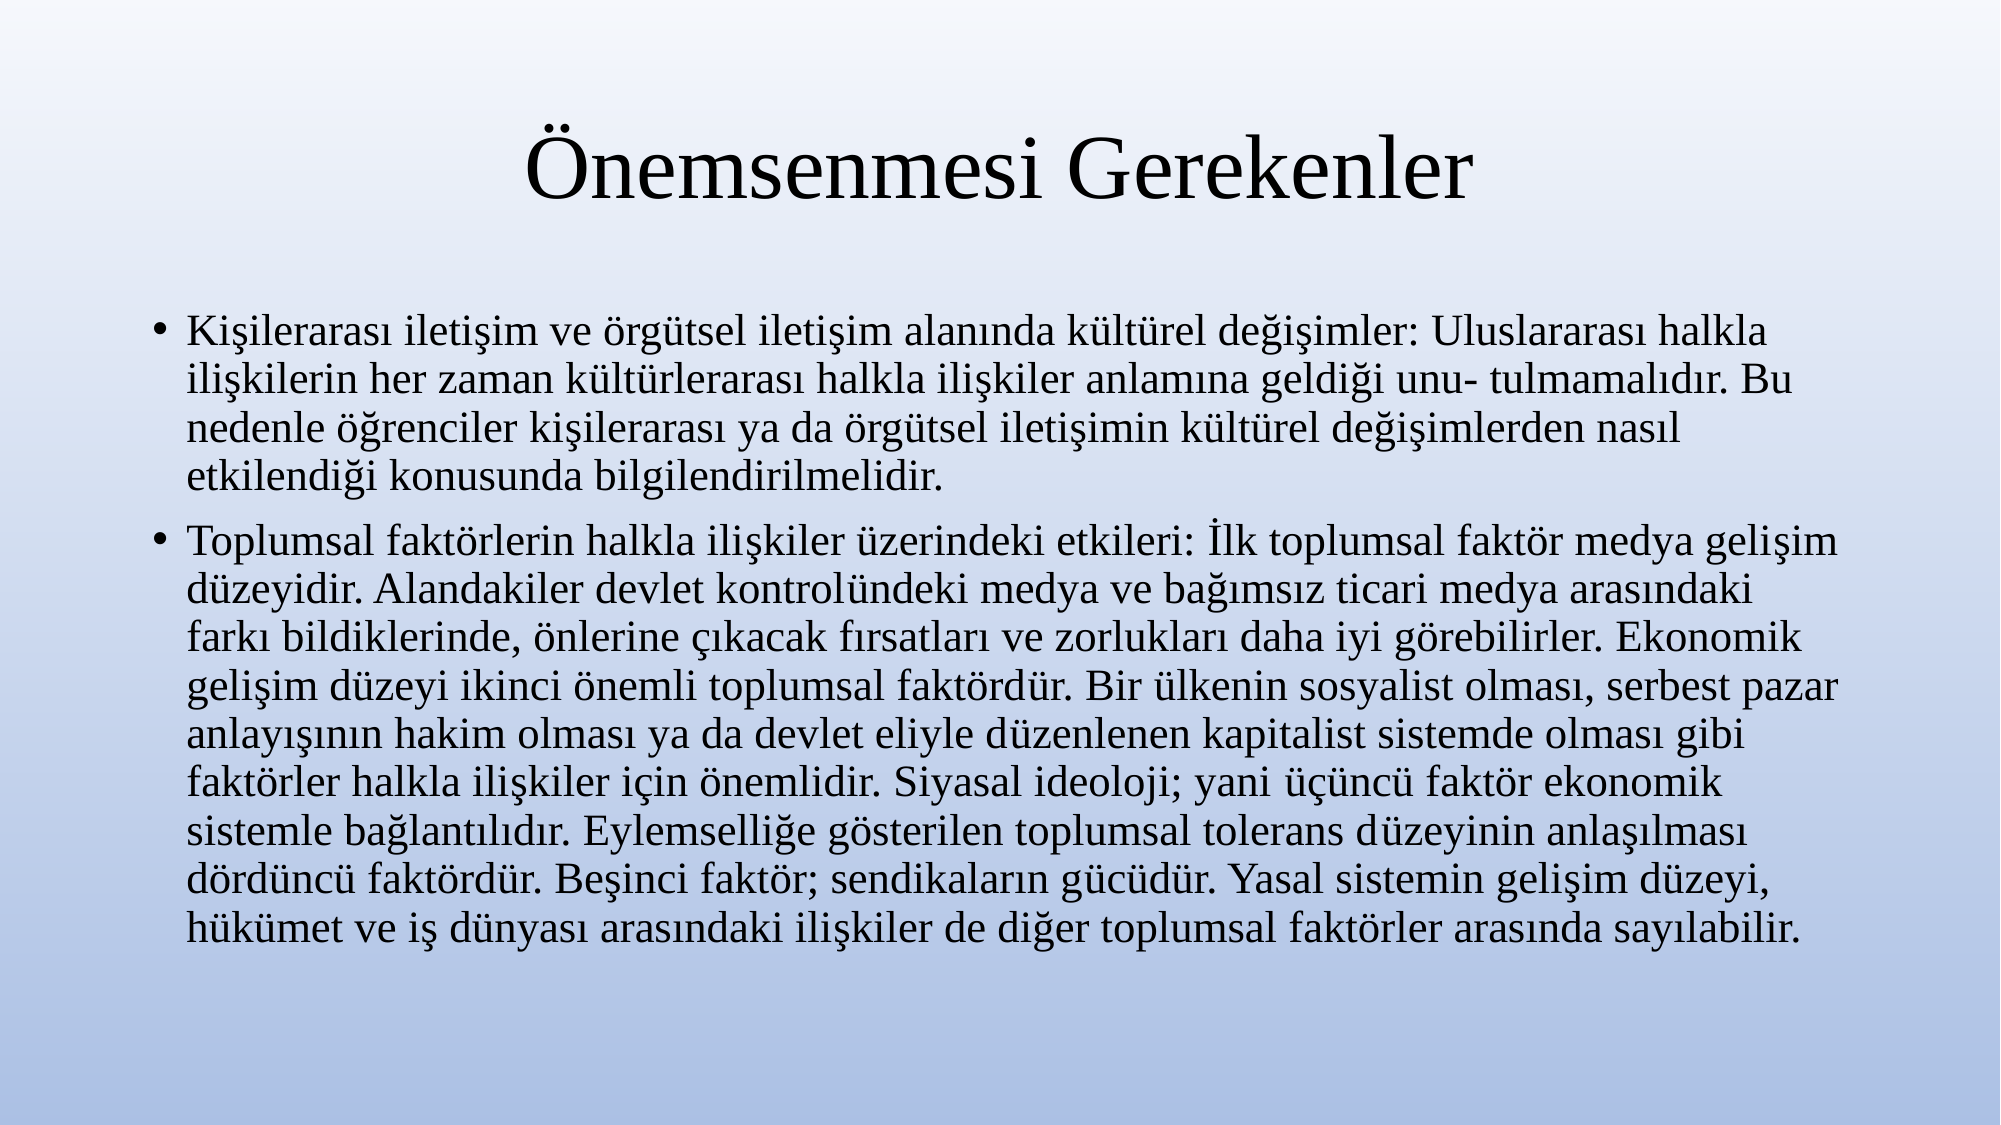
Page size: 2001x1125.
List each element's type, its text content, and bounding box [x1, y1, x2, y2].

title Önemsenmesi Gerekenler [137, 59, 1863, 278]
list Kişilerarası iletişim ve örgütsel iletişim alanında kültürel değişimler: Uluslararası halkla ilişkilerin her zaman kültürlerarası halkla ilişkiler anlamına geldiği unu- tulmamalıdır. Bu nedenle öğrenciler kişilerarası ya da örgütsel iletişimin kültürel değişimlerden nasıl etkilendiği konusunda bilgilendirilmelidir. Toplumsal faktörlerin halkla ilişkiler üzerindeki etkileri: İlk toplumsal faktör medya gelişim düzeyidir. Alandakiler devlet kontrolündeki medya ve bağımsız ticari medya arasındaki farkı bildiklerinde, önlerine çıkacak fırsatları ve zorlukları daha iyi görebilirler. Ekonomik gelişim düzeyi ikinci önemli toplumsal faktördür. Bir ülkenin sosyalist olması, serbest pazar anlayışının hakim olması ya da devlet eliyle düzenlenen kapitalist sistemde olması gibi faktörler halkla ilişkiler için önemlidir. Siyasal ideoloji; yani üçüncü faktör ekonomik sistemle bağlantılıdır. Eylemselliğe gösterilen toplumsal tolerans düzeyinin anlaşılması dördüncü faktördür. Beşinci faktör; sendikaların gücüdür. Yasal sistemin gelişim düzeyi, hükümet ve iş dünyası arasındaki ilişkiler de diğer toplumsal faktörler arasında sayılabilir. [137, 299, 1863, 1014]
